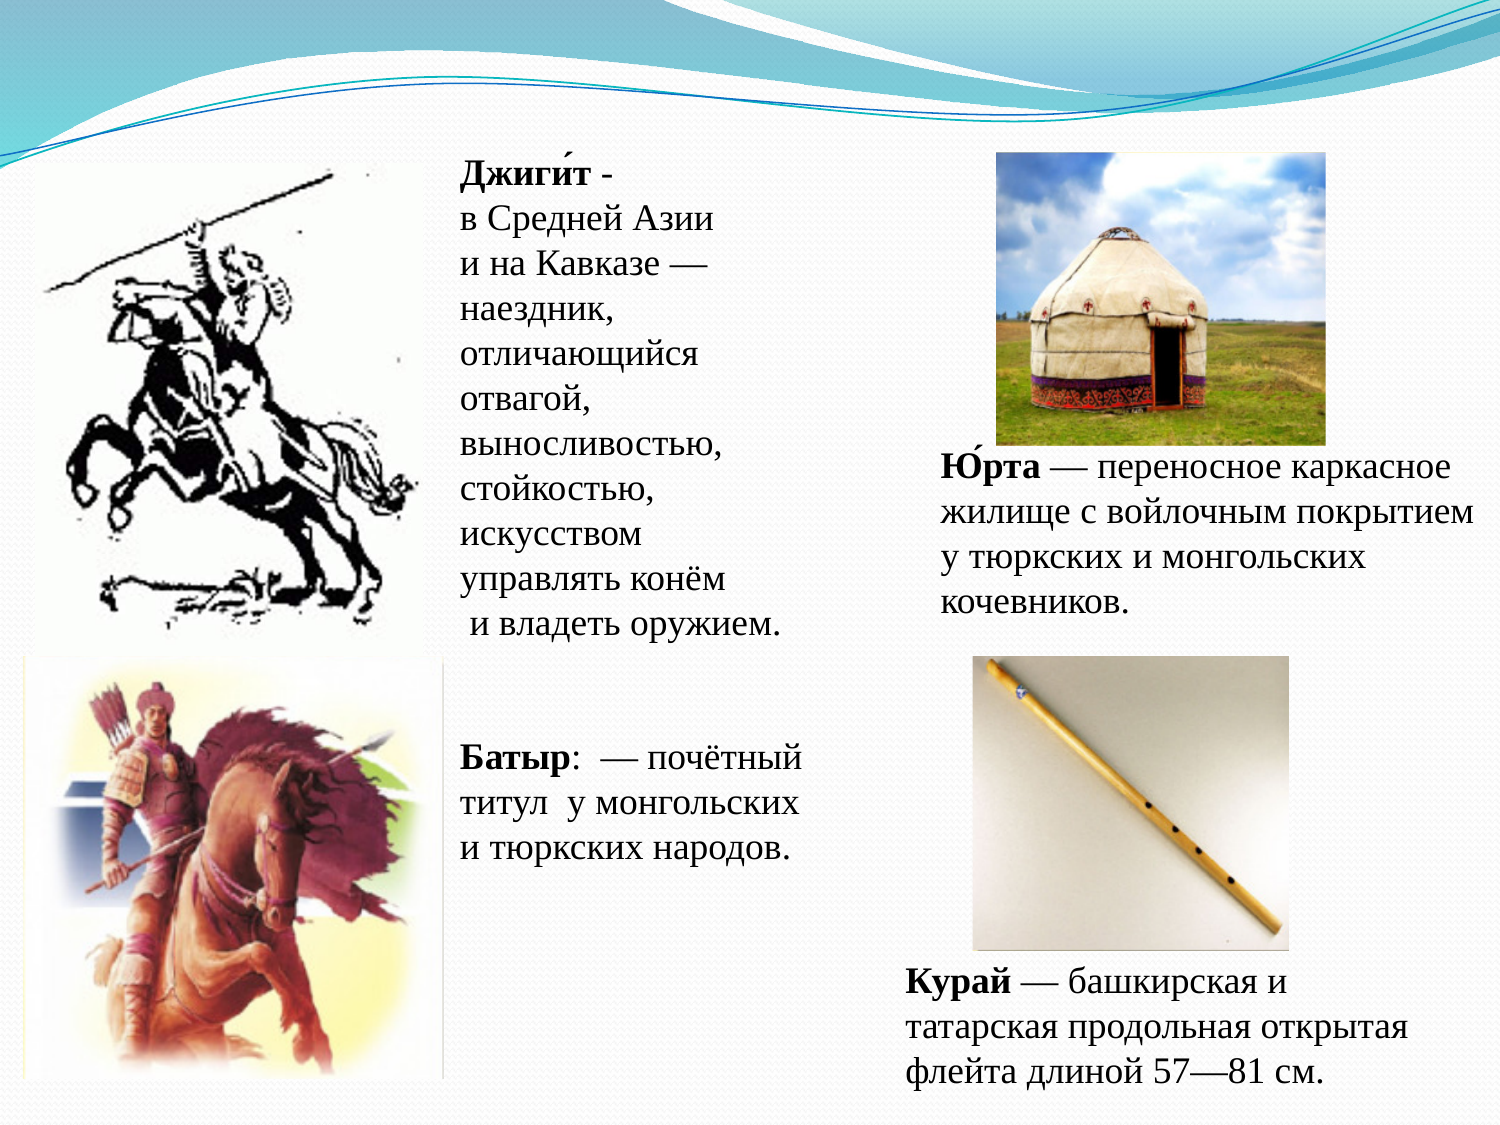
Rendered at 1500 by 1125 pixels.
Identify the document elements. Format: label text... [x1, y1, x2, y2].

text_box Джиги́т - в Средней Азии и на Кавказе — наездник, отличающийся отвагой, выносливостью, стойкостью, искусством управлять конём и владеть оружием. [445, 140, 809, 651]
text_box Батыр: — почётный титул у монгольских и тюркских народов. [451, 679, 832, 875]
picture [995, 152, 1326, 446]
picture [972, 656, 1290, 951]
text_box Курай — башкирская и татарская продольная открытая флейта длиной 57—81 см. [890, 949, 1454, 1099]
picture [23, 163, 444, 1079]
text_box Ю́рта — переносное каркасное жилище с войлочным покрытием у тюркских и монгольских кочевников. [925, 433, 1500, 629]
